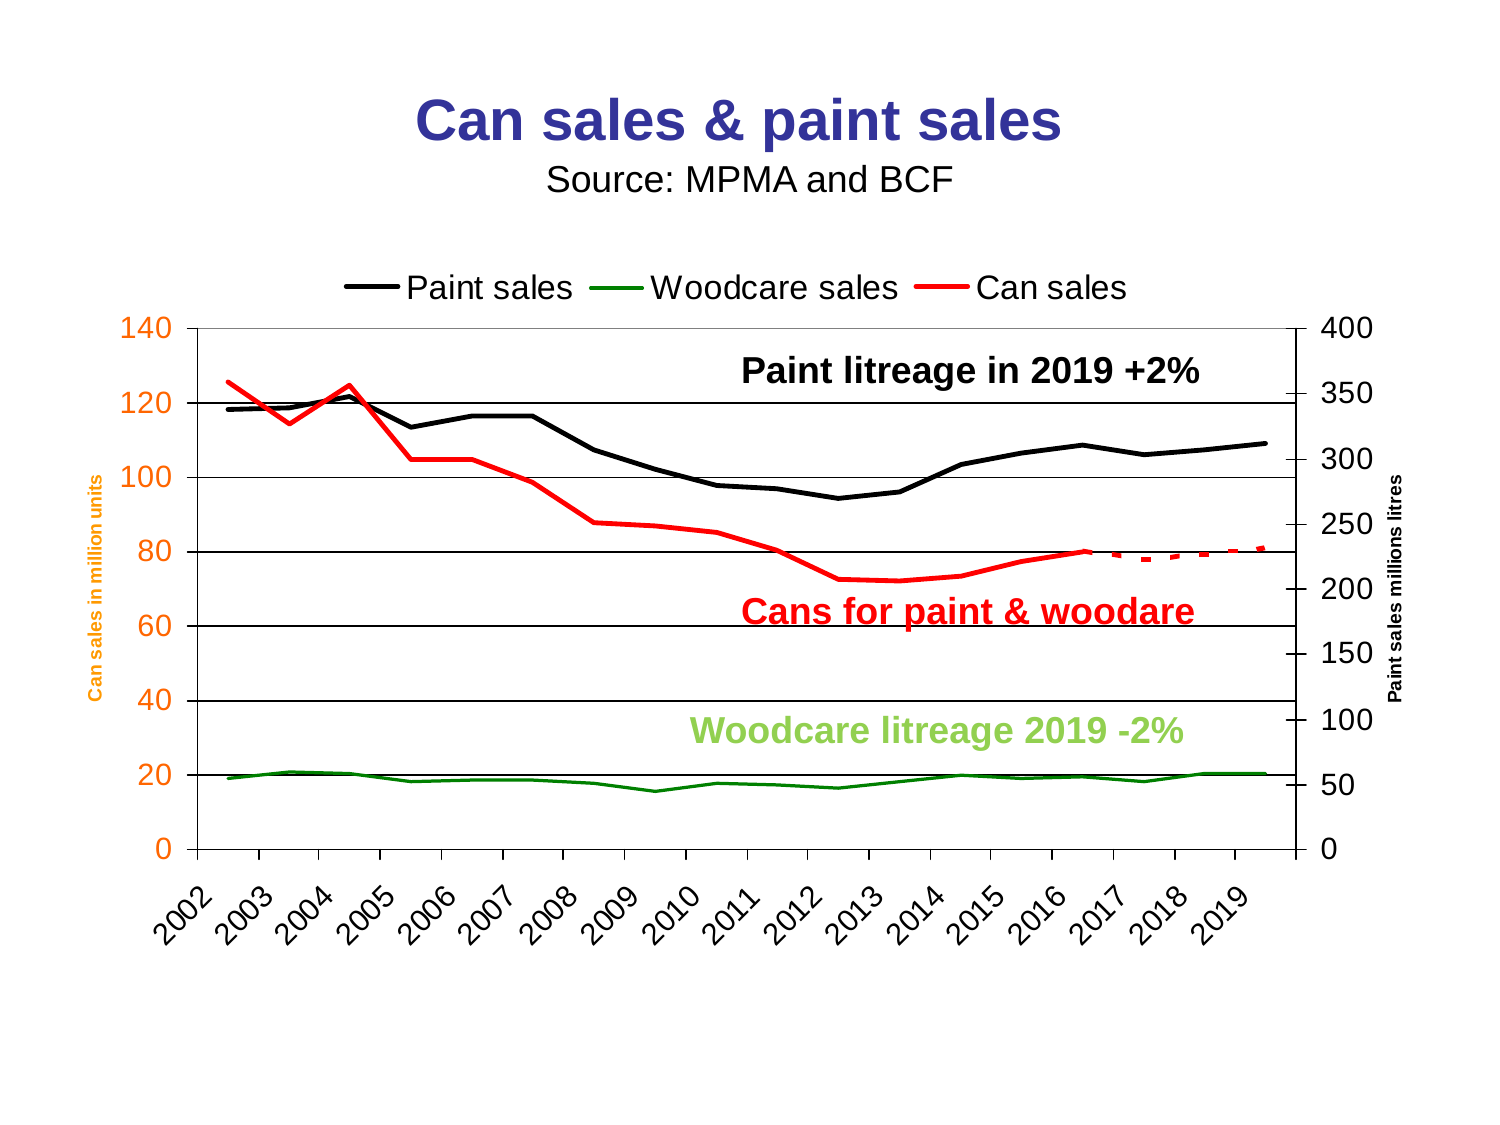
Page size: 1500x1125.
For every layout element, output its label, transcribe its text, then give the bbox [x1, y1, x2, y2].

title Can sales & paint sales Source: MPMA and BCF [75, 38, 1425, 227]
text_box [49, 255, 1451, 1025]
